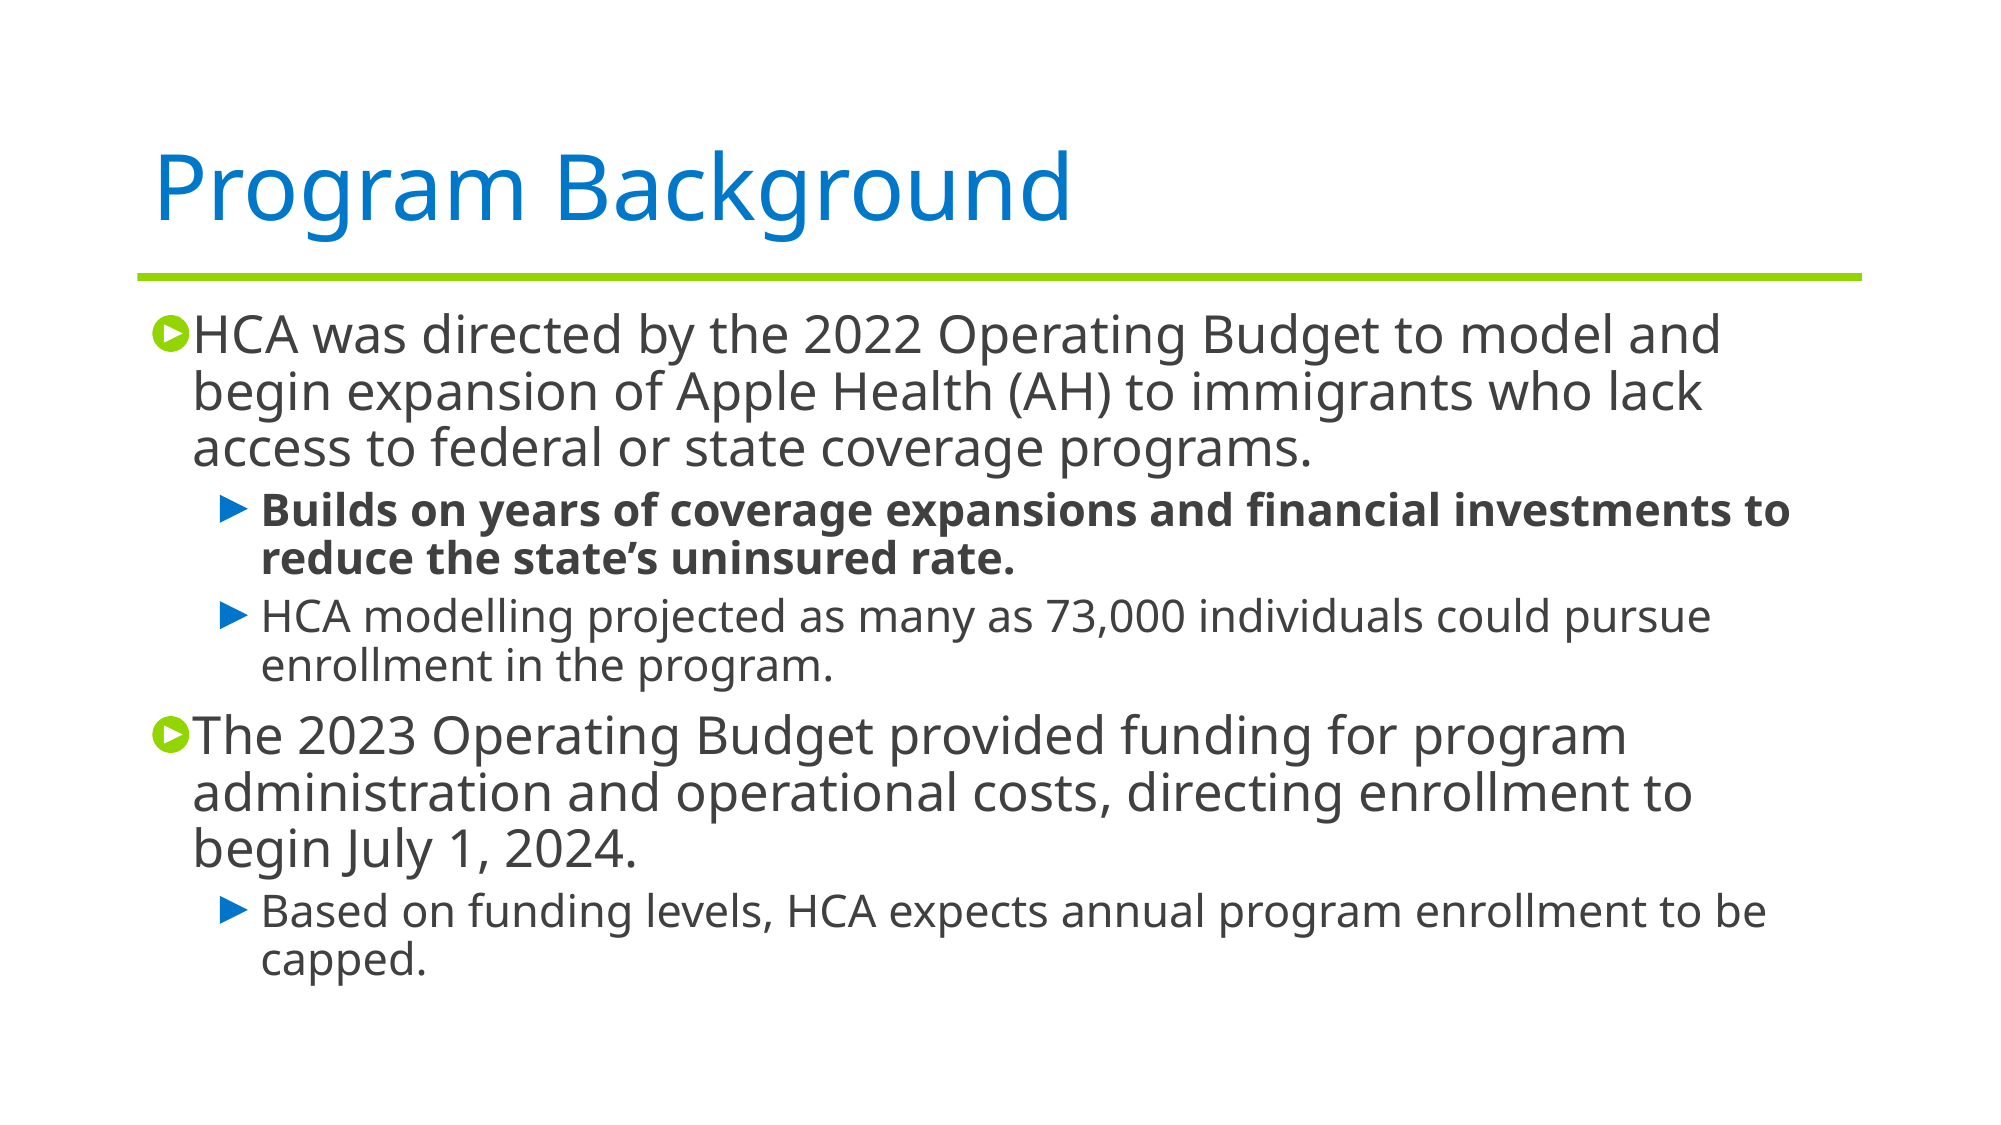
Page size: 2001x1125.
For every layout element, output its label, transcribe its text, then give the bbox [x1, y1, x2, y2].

title Program Background [137, 112, 1865, 269]
list HCA was directed by the 2022 Operating Budget to model and begin expansion of Apple Health (AH) to immigrants who lack access to federal or state coverage programs. Builds on years of coverage expansions and financial investments to reduce the state’s uninsured rate. HCA modelling projected as many as 73,000 individuals could pursue enrollment in the program. The 2023 Operating Budget provided funding for program administration and operational costs, directing enrollment to begin July 1, 2024. Based on funding levels, HCA expects annual program enrollment to be capped. [137, 300, 1863, 996]
